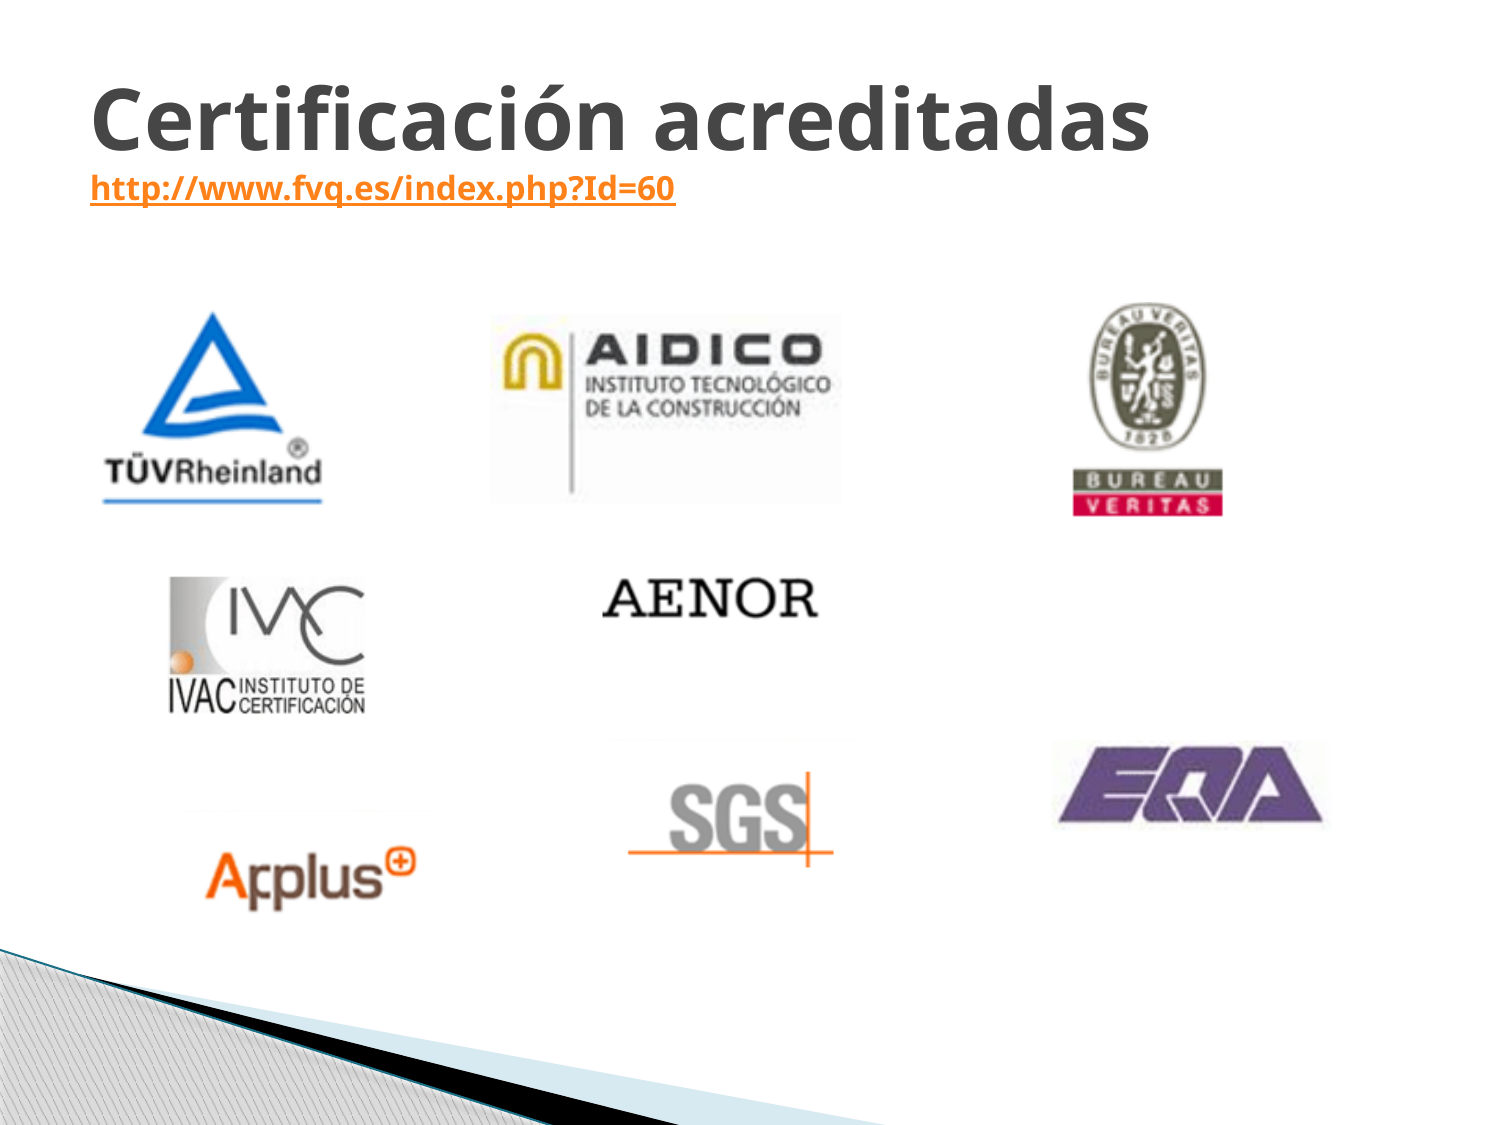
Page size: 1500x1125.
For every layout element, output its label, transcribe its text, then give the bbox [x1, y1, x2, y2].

picture [584, 526, 835, 673]
picture [1045, 715, 1341, 888]
picture [147, 574, 398, 720]
picture [962, 302, 1335, 520]
picture [182, 810, 434, 957]
picture [608, 739, 859, 886]
picture [33, 302, 386, 508]
title Certificación acreditadas http://www.fvq.es/index.php?Id=60 [75, 45, 1425, 233]
picture [489, 314, 842, 520]
